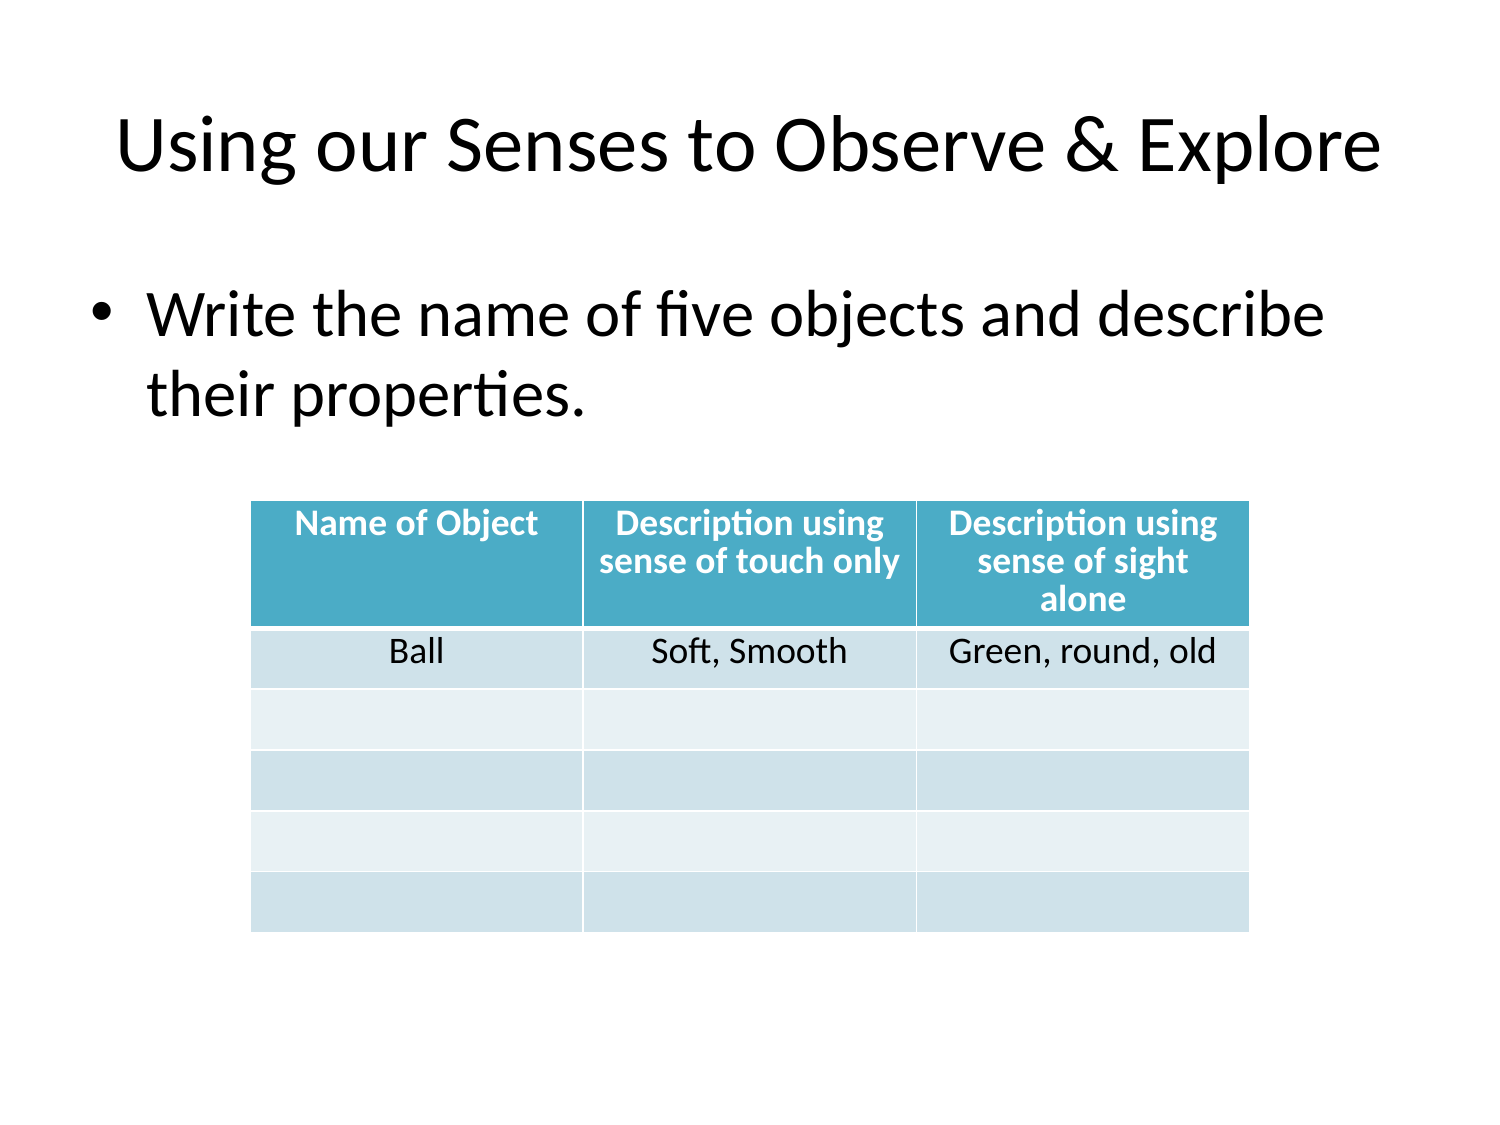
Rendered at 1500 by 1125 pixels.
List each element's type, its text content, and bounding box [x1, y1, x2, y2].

table_cell [584, 872, 916, 932]
table_cell [917, 690, 1249, 749]
table_cell [917, 812, 1249, 871]
table_header Description using sense of sight alone [917, 501, 1249, 626]
table_cell [251, 812, 582, 871]
table_cell [251, 872, 582, 932]
table_cell [584, 812, 916, 871]
table_cell [917, 872, 1249, 932]
list Write the name of five objects and describe their properties. [75, 262, 1425, 1005]
table_header Description using sense of touch only [584, 501, 916, 626]
table_cell [251, 690, 582, 749]
table_cell [917, 751, 1249, 810]
table_header Name of Object [251, 501, 582, 626]
table_cell [584, 690, 916, 749]
table_cell Soft, Smooth [584, 631, 916, 688]
table_cell [584, 751, 916, 810]
title Using our Senses to Observe & Explore [75, 45, 1425, 233]
table_cell Green, round, old [917, 631, 1249, 688]
table_cell [251, 751, 582, 810]
table_cell Ball [251, 631, 582, 688]
